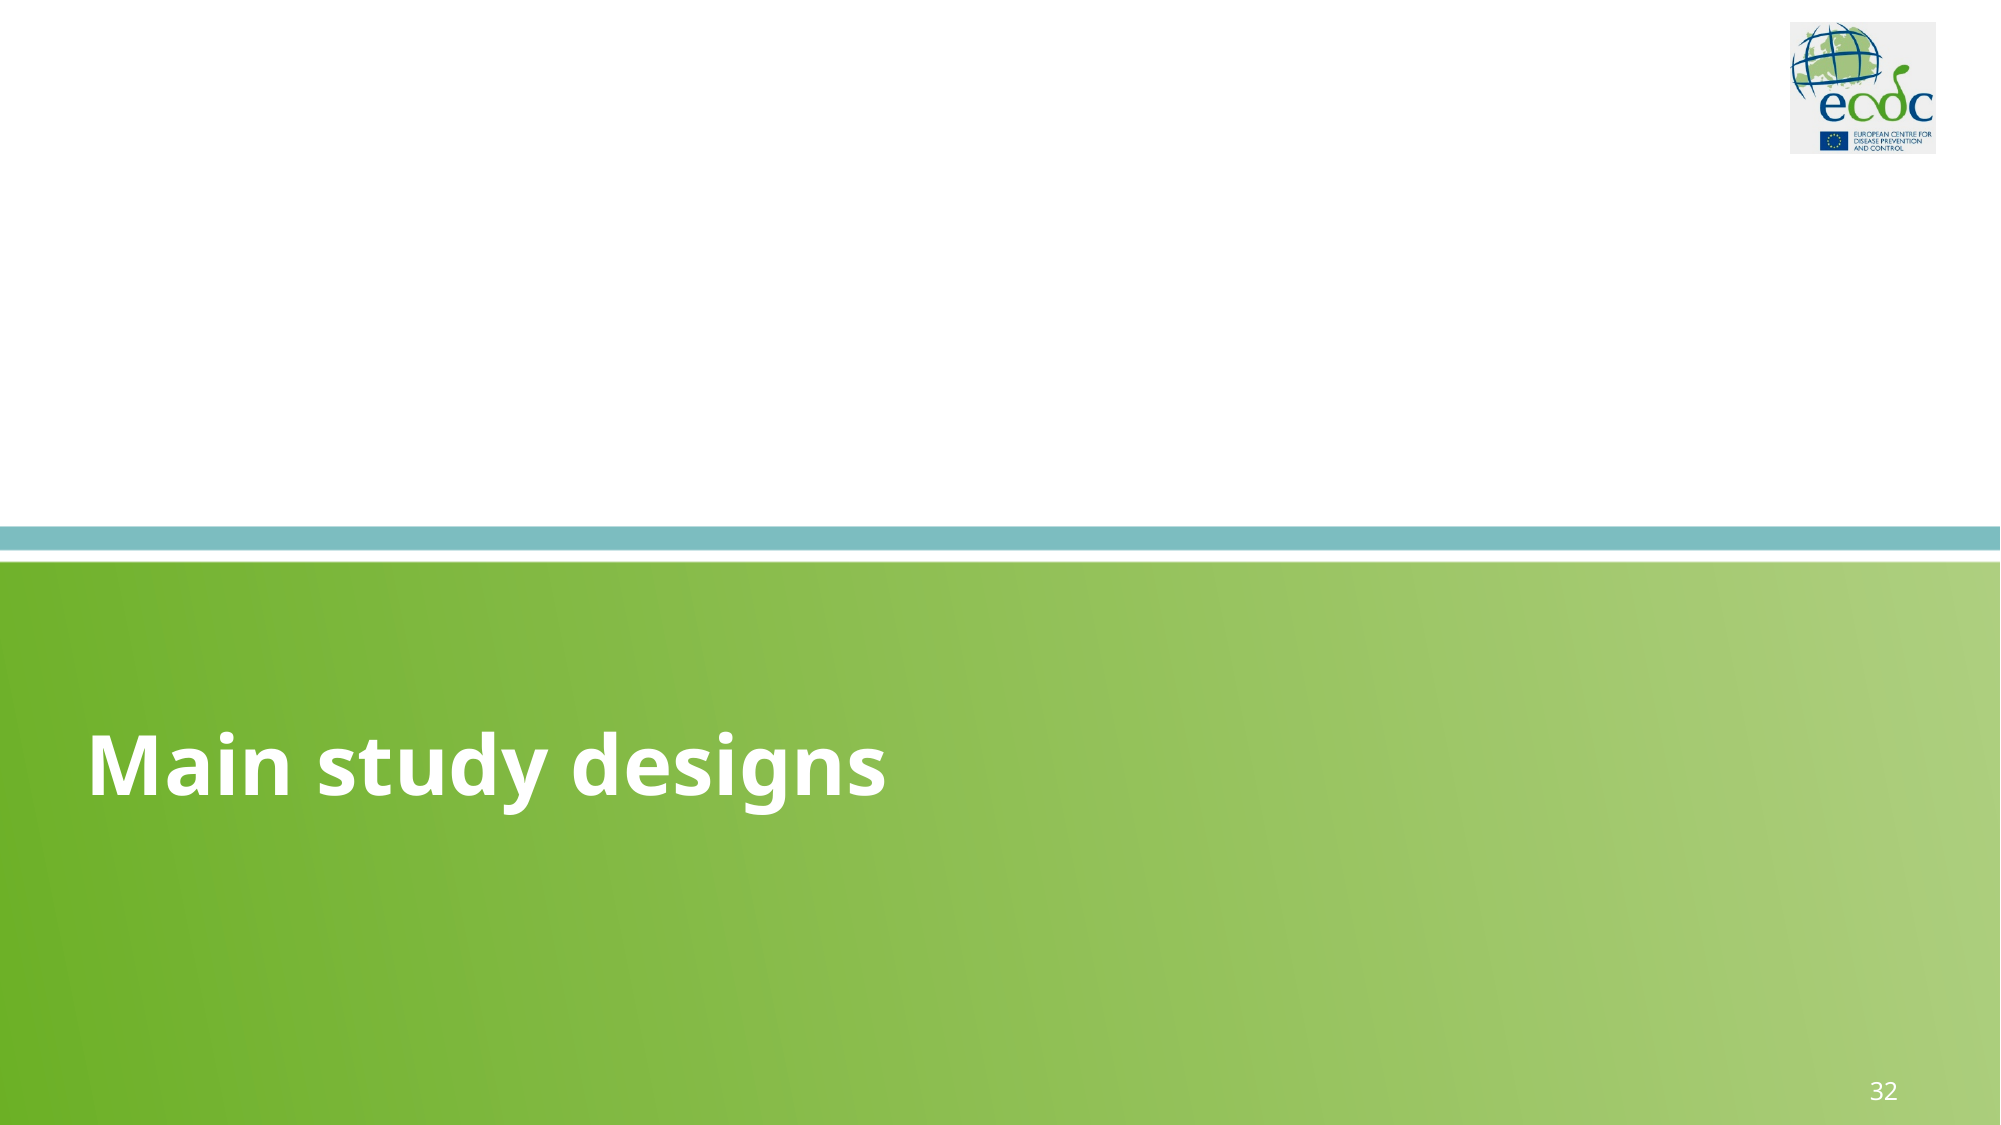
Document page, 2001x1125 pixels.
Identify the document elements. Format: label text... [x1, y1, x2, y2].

picture [0, 0, 2000, 1125]
slide_number 32 [1494, 1062, 1914, 1123]
title Main study designs [70, 708, 1871, 1028]
